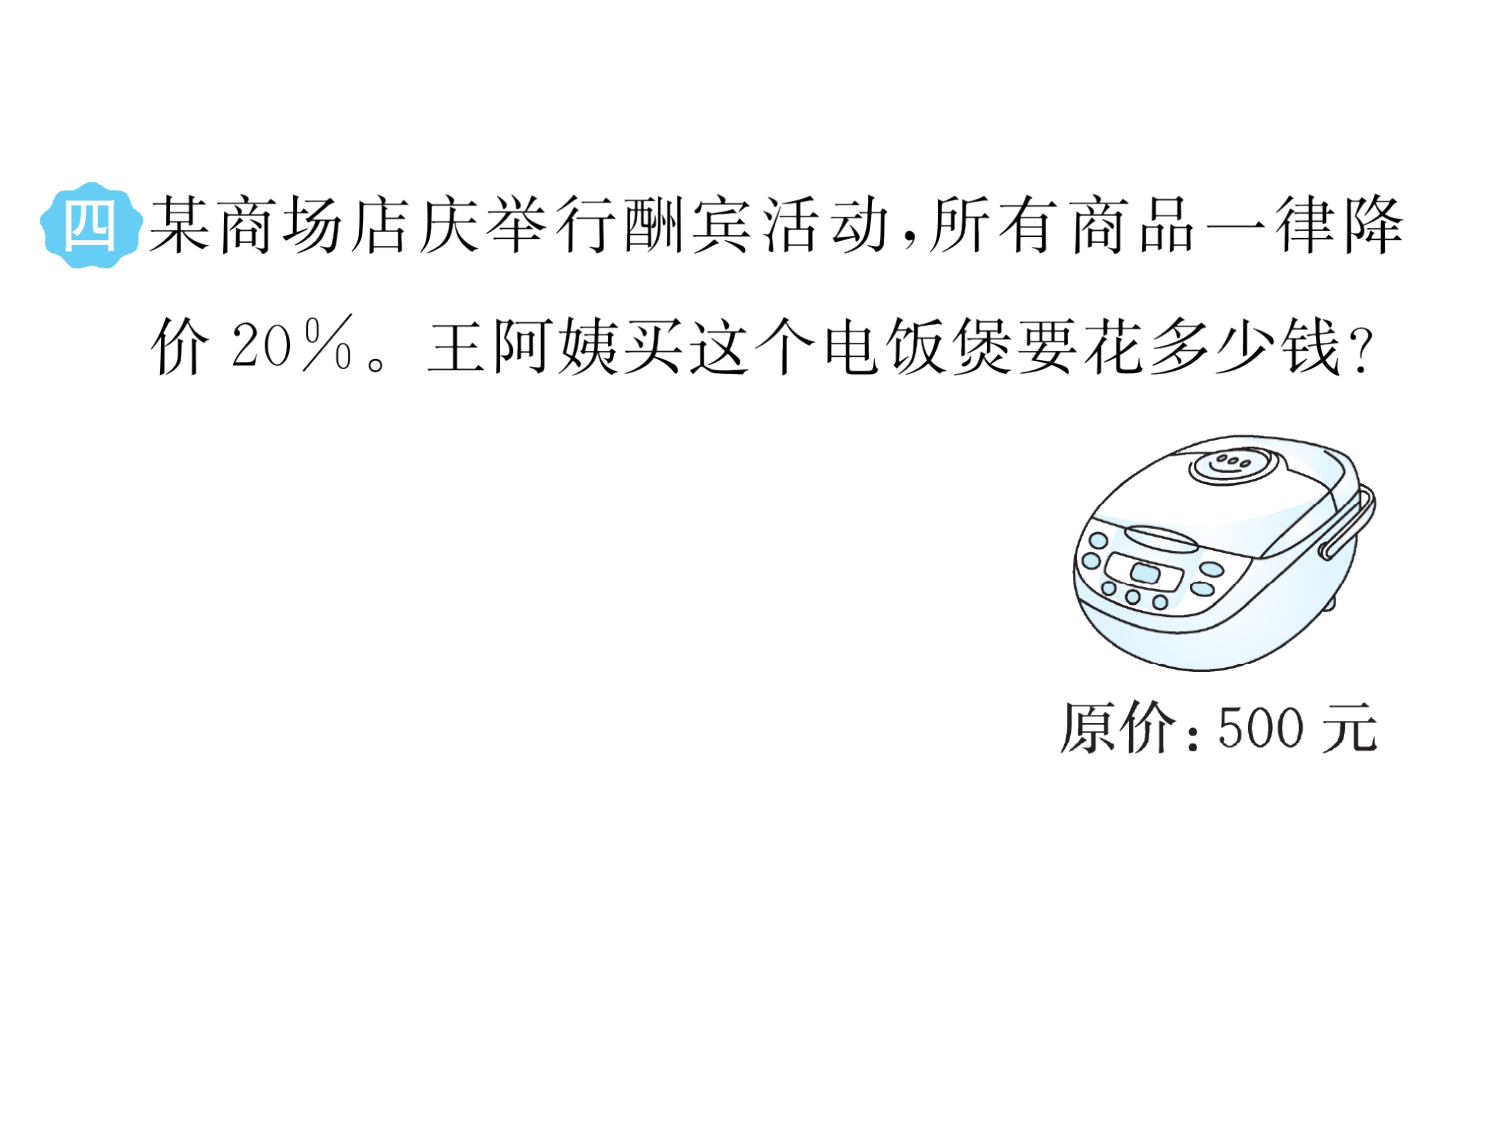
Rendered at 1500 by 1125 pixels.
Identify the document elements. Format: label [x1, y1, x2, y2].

picture [35, 177, 1453, 850]
